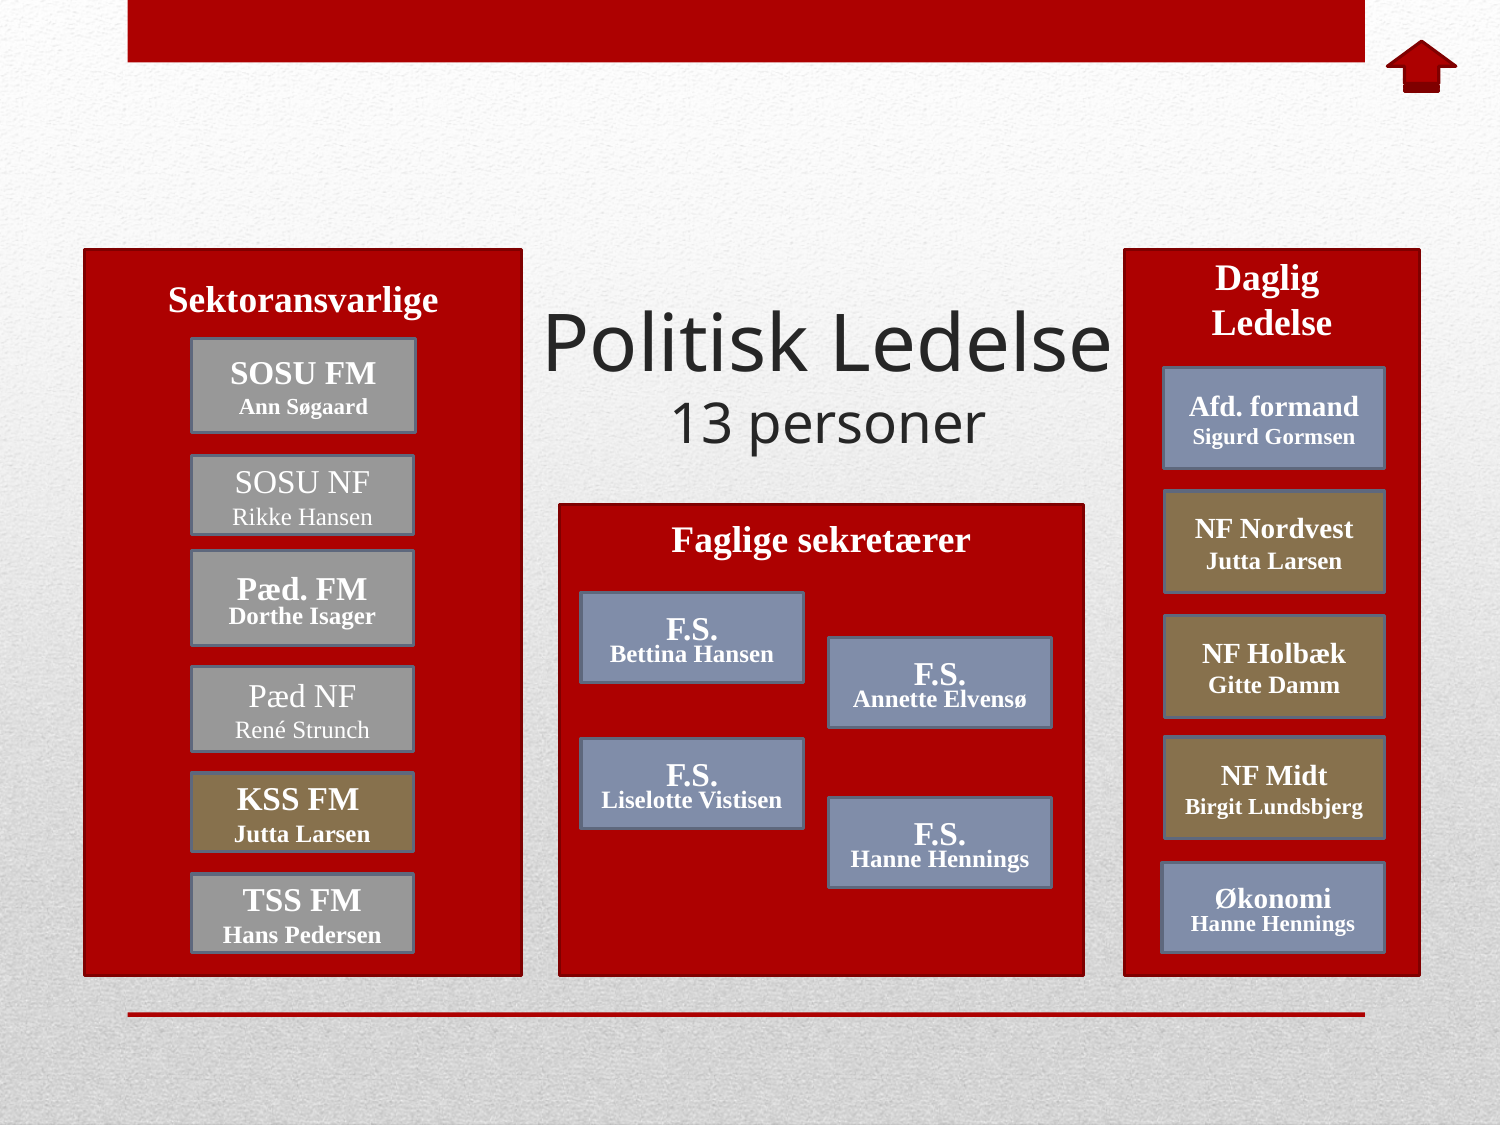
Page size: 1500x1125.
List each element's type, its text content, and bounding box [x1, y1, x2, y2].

text_box KSS FM Jutta Larsen [190, 771, 415, 853]
text_box NF Nordvest Jutta Larsen [1163, 489, 1386, 594]
text_box Afd. formand Sigurd Gormsen [1162, 366, 1386, 470]
text_box Pæd NF René Strunch [190, 665, 415, 753]
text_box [558, 504, 1085, 976]
text_box Sektoransvarlige [83, 248, 523, 977]
text_box SOSU FM Ann Søgaard [190, 337, 417, 434]
text_box Daglig Ledelse [1123, 248, 1421, 977]
text_box [1385, 39, 1458, 93]
text_box Pæd. FM Dorthe Isager [190, 549, 415, 647]
text_box TSS FM Hans Pedersen [190, 872, 415, 954]
text_box Økonomi Hanne Hennings [1160, 861, 1386, 954]
title Politisk Ledelse 13 personer [526, 274, 1123, 463]
text_box SOSU NF Rikke Hansen [190, 454, 415, 536]
text_box NF Midt Birgit Lundsbjerg [1163, 735, 1386, 840]
text_box NF Holbæk Gitte Damm [1163, 614, 1386, 719]
